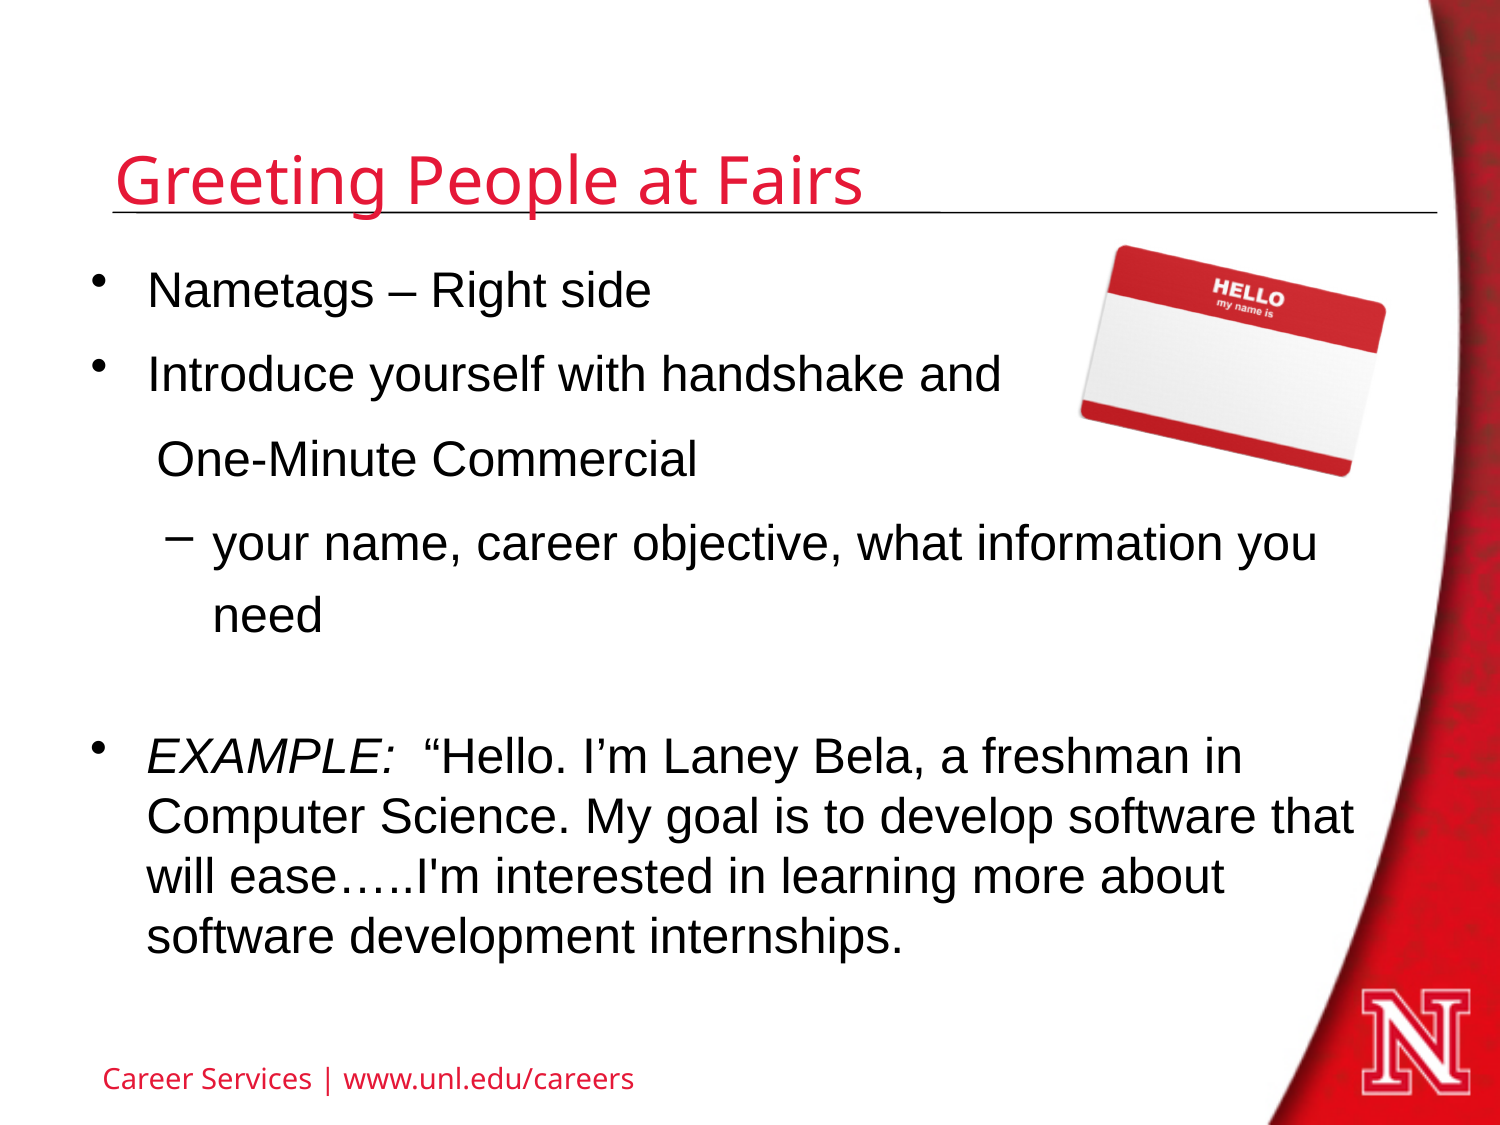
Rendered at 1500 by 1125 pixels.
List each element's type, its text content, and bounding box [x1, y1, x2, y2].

picture [0, 0, 1500, 1125]
list Nametags – Right side Introduce yourself with handshake and One-Minute Commercial your name, career objective, what information you need EXAMPLE: “Hello. I’m Laney Bela, a freshman in Computer Science. My goal is to develop software that will ease…..I'm interested in learning more about software development internships. [75, 237, 1438, 1000]
title Greeting People at Fairs [99, 62, 1425, 225]
